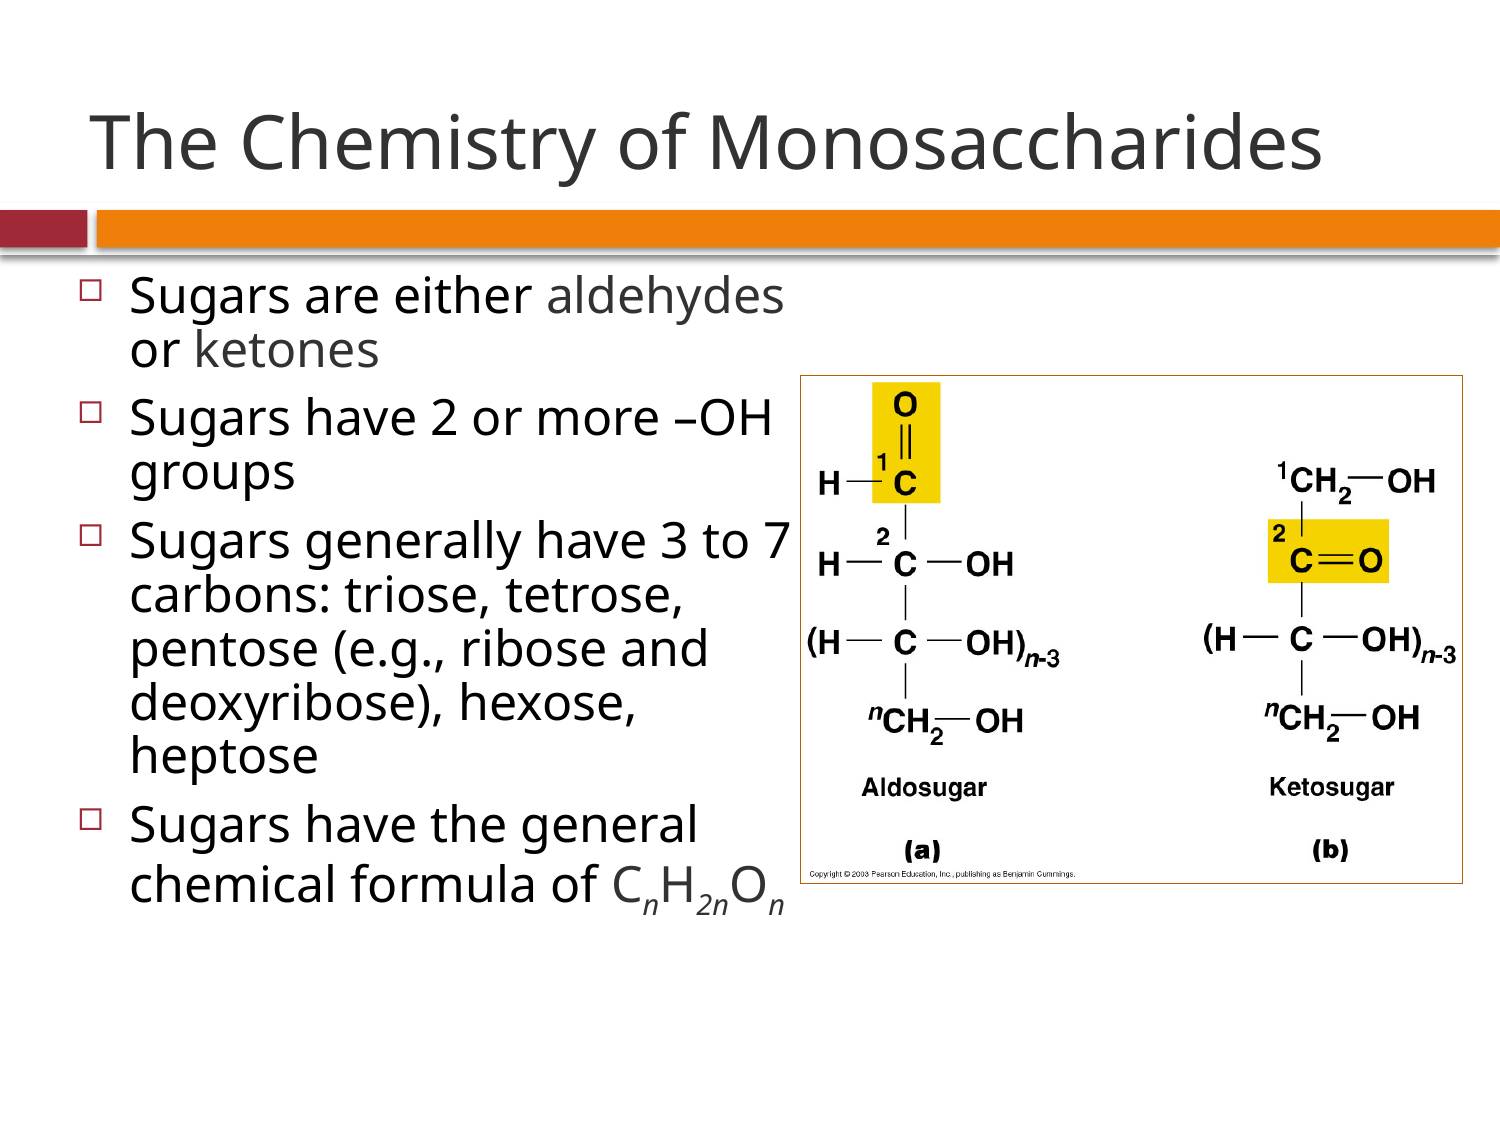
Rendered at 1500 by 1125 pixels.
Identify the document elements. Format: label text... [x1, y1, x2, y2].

list Sugars are either aldehydes or ketones Sugars have 2 or more –OH groups Sugars generally have 3 to 7 carbons: triose, tetrose, pentose (e.g., ribose and deoxyribose), hexose, heptose Sugars have the general chemical formula of CnH2nOn [62, 262, 813, 1075]
title The Chemistry of Monosaccharides [75, 45, 1425, 233]
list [799, 374, 1463, 884]
